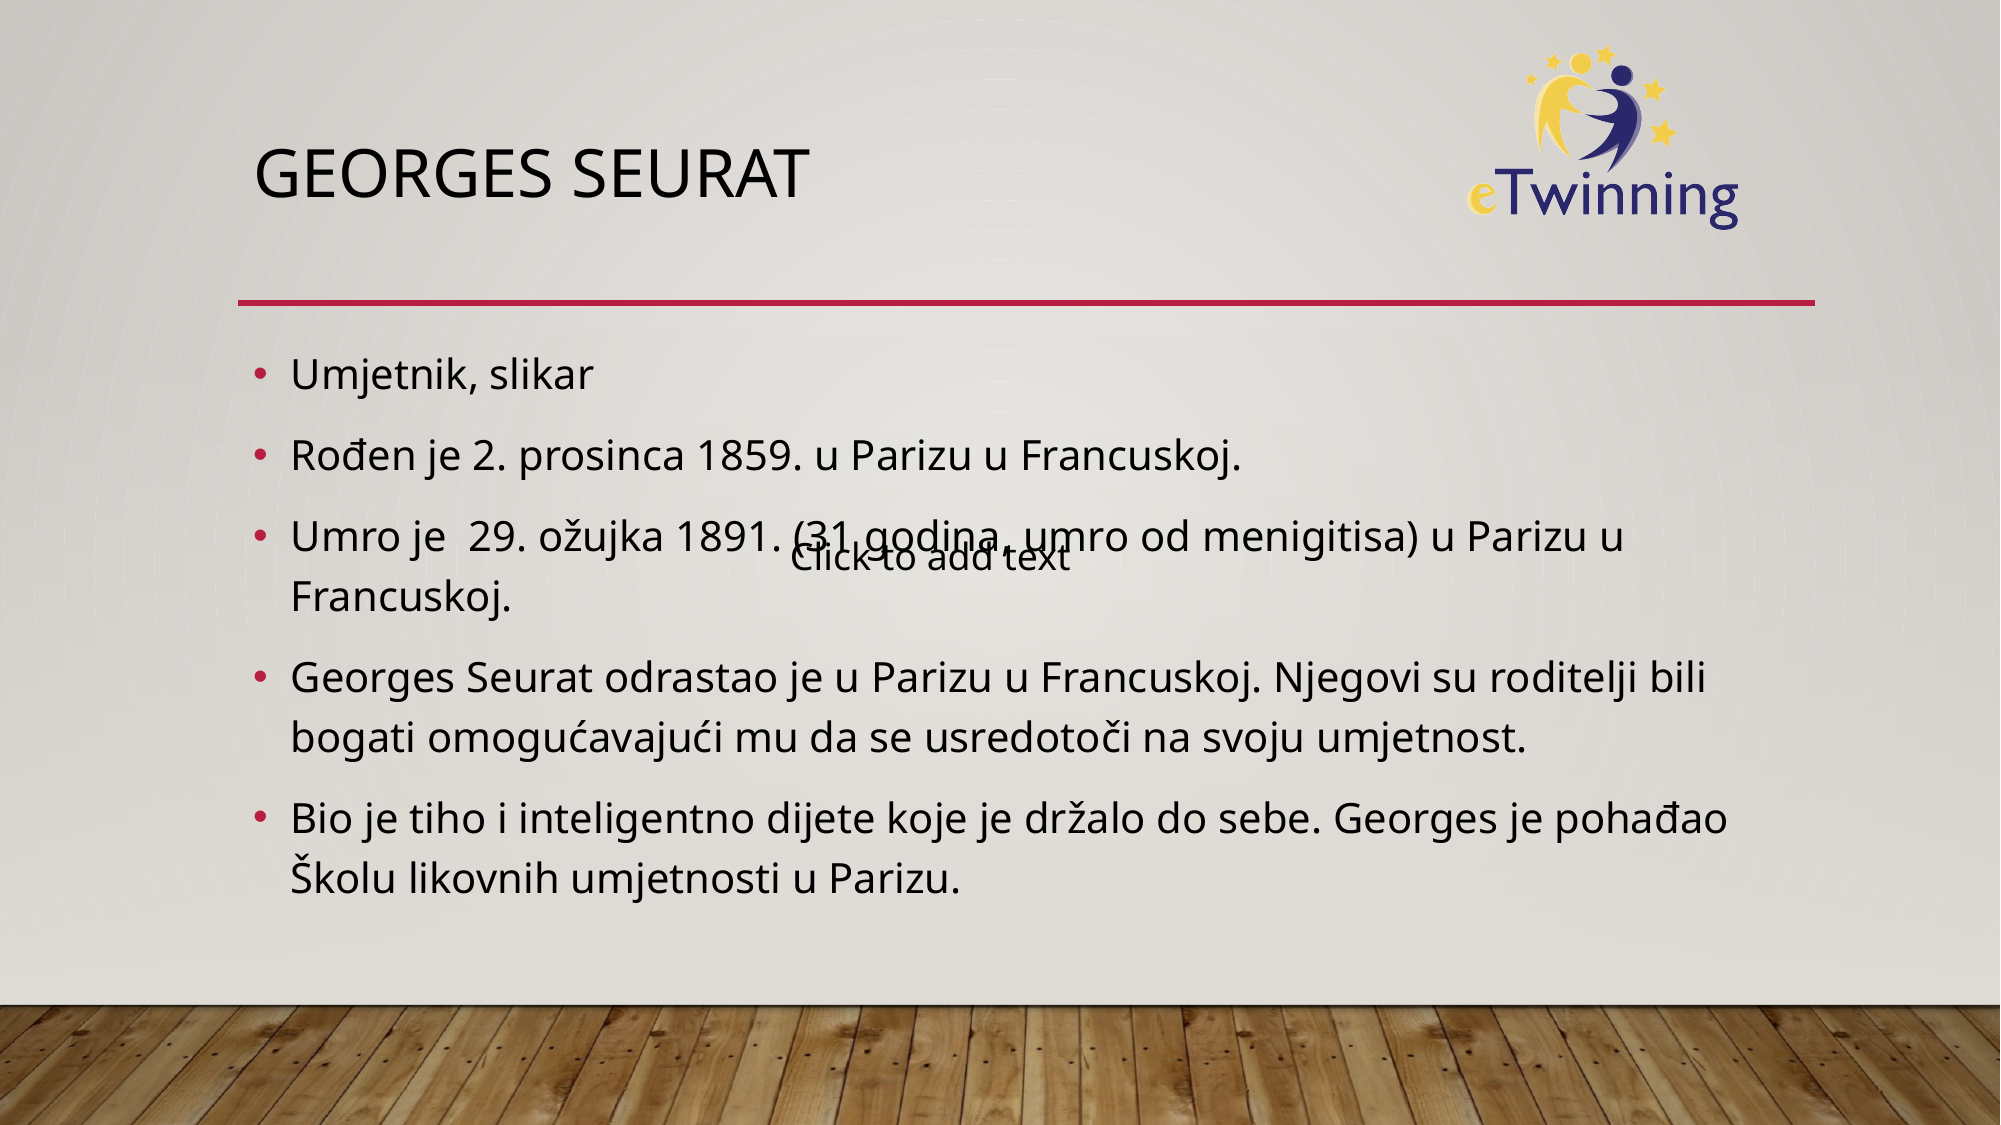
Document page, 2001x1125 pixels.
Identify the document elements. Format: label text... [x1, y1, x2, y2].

text_box Click to add text [774, 524, 1225, 585]
picture [0, 1005, 2000, 1125]
title GEORGES SEURAT [238, 131, 1814, 305]
list Umjetnik, slikar Rođen je 2. prosinca 1859. u Parizu u Francuskoj. Umro je 29. ožujka 1891. (31 godina, umro od menigitisa) u Parizu u Francuskoj. Georges Seurat odrastao je u Parizu u Francuskoj. Njegovi su roditelji bili bogati omogućavajući mu da se usredotoči na svoju umjetnost. Bio je tiho i inteligentno dijete koje je držalo do sebe. Georges je pohađao Školu likovnih umjetnosti u Parizu. [238, 330, 1814, 897]
picture [1467, 44, 1739, 230]
